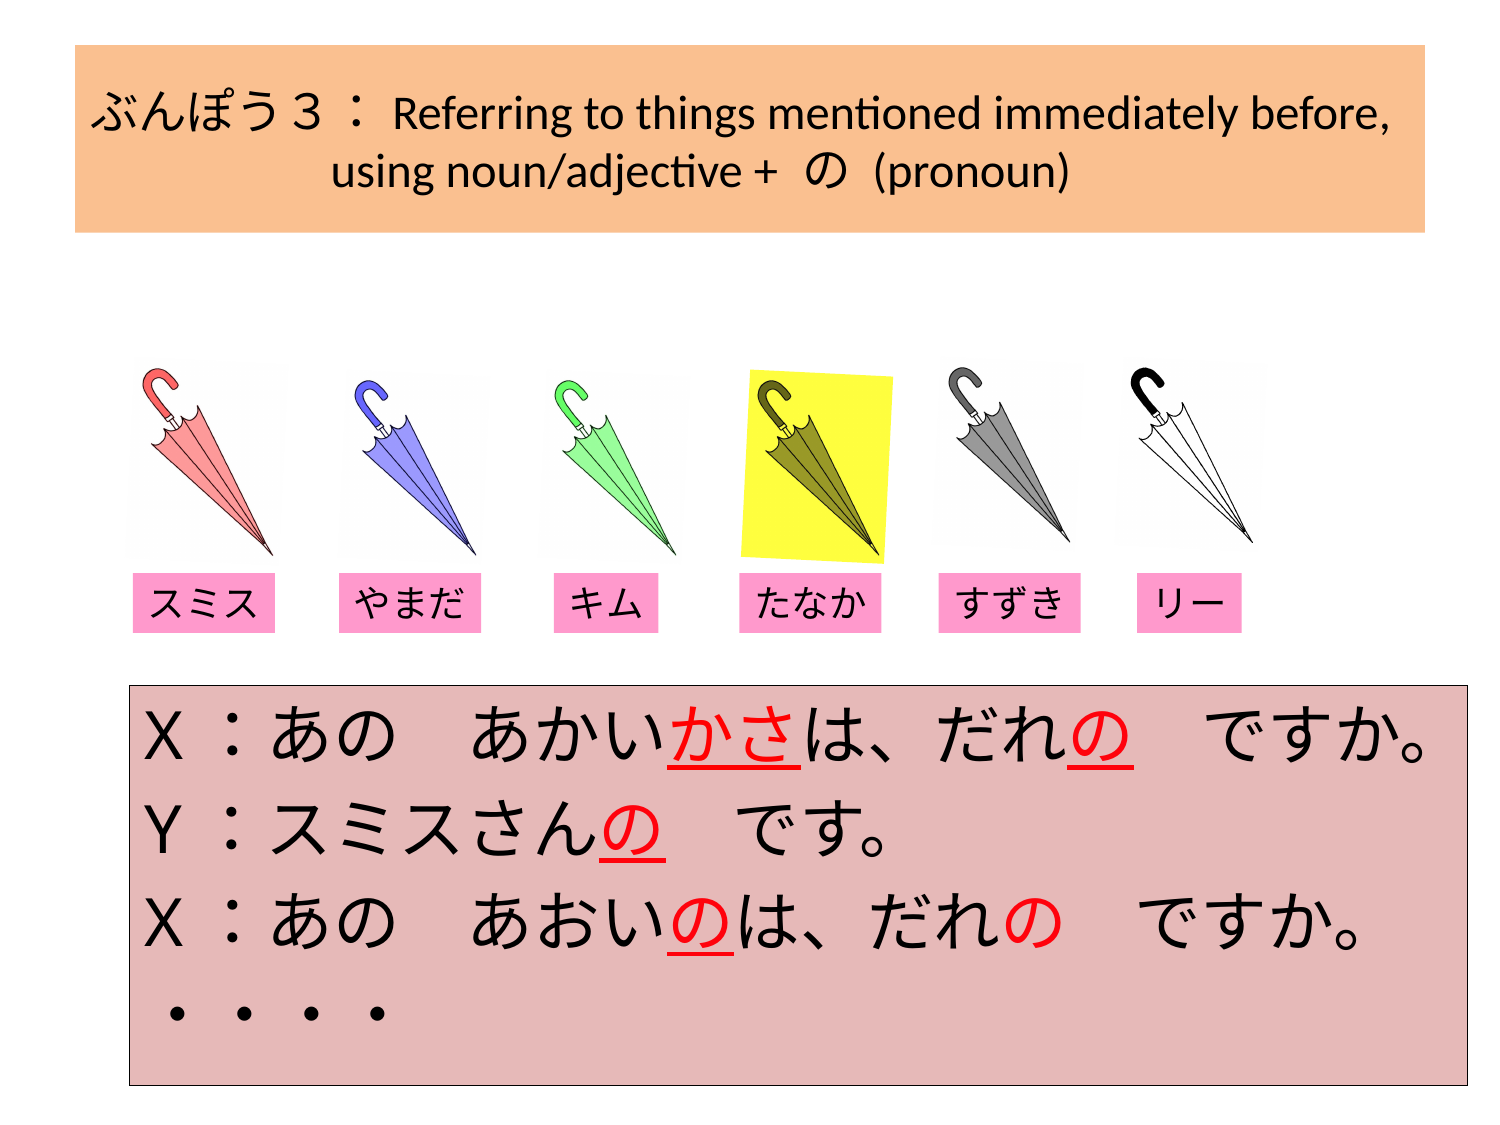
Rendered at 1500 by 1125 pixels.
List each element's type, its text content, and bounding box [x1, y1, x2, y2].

text_box やまだ [339, 573, 482, 633]
text_box リー [1137, 573, 1242, 633]
picture [124, 357, 289, 566]
list X：あの あかいかさは、だれの ですか。 Y：スミスさんの です。 X：あの あおいのは、だれの ですか。 ・・・・ [129, 685, 1468, 1086]
title ぶんぽう３：Referring to things mentioned immediately before, using noun/adjective + の (pronoun) [75, 45, 1425, 233]
picture [931, 356, 1084, 552]
picture [1118, 360, 1263, 549]
picture [740, 369, 894, 564]
text_box キム [553, 573, 659, 633]
text_box スミス [132, 573, 275, 633]
text_box たなか [739, 573, 882, 633]
picture [537, 369, 691, 565]
picture [337, 369, 491, 565]
text_box すずき [938, 573, 1081, 633]
